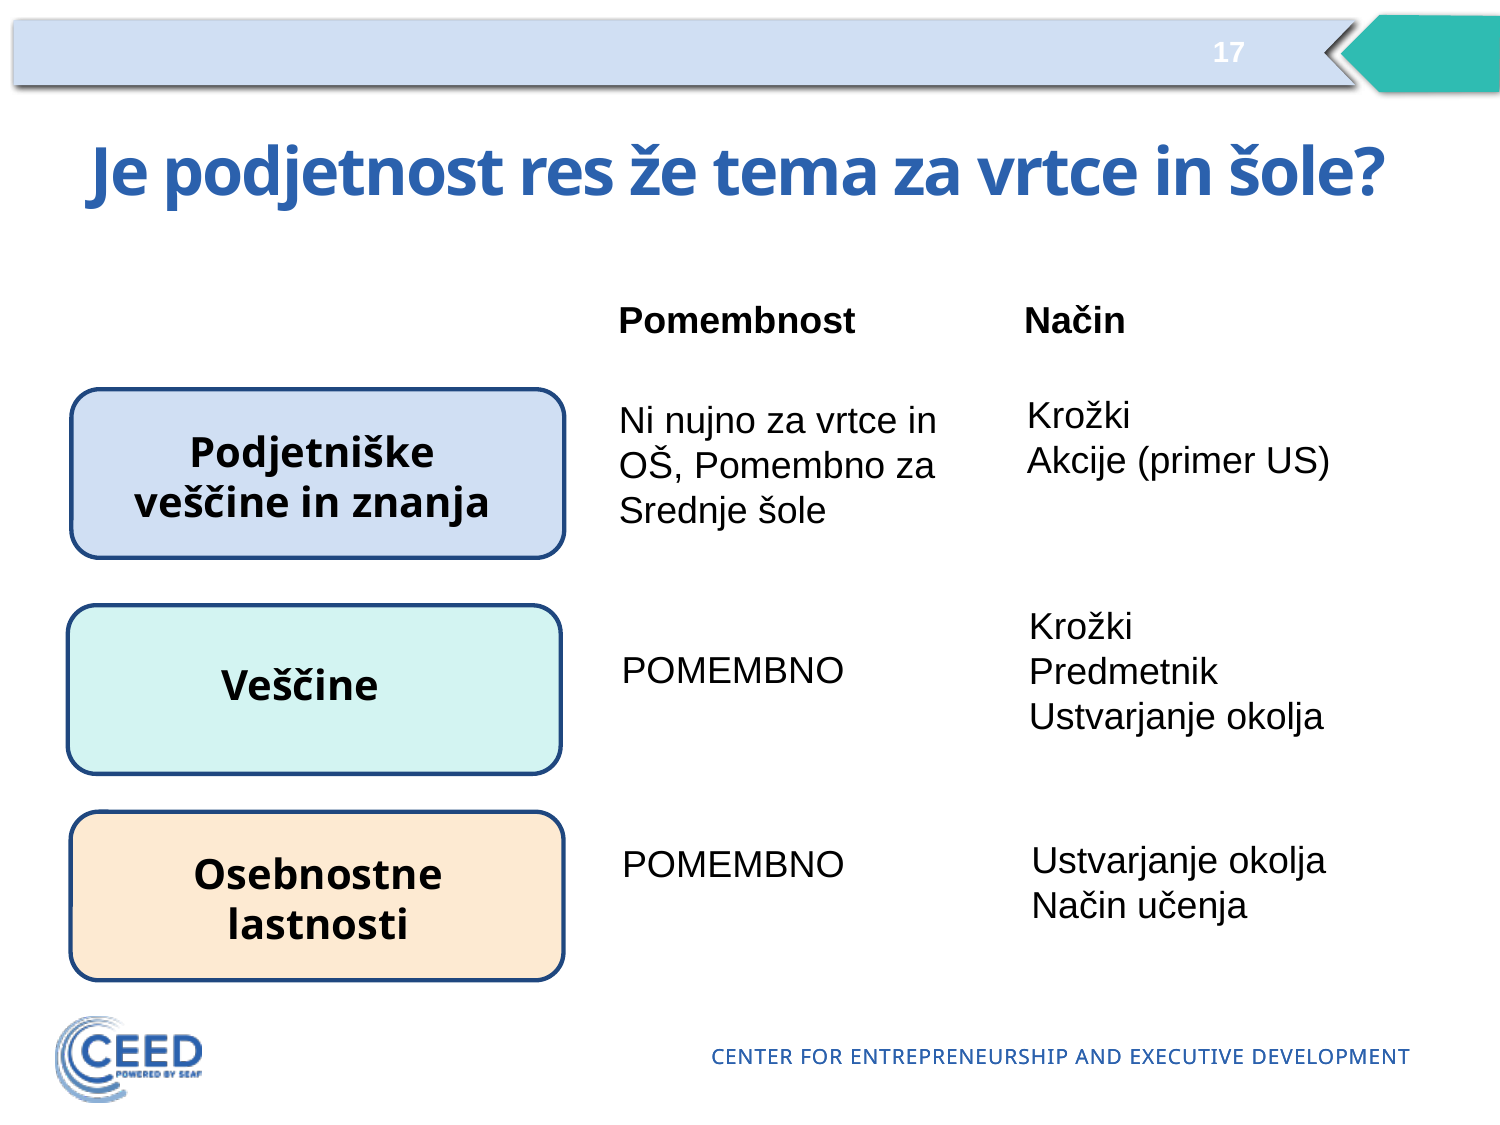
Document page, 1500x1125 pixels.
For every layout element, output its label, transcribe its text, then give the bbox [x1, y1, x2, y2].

title Je podjetnost res že tema za vrtce in šole? [75, 87, 1425, 250]
text_box Krožki Akcije (primer US) [1012, 384, 1346, 489]
text_box Ustvarjanje okolja Način učenja [1016, 828, 1342, 934]
text_box POMEMBNO [606, 638, 860, 699]
text_box Veščine [84, 592, 516, 774]
text_box POMEMBNO [607, 832, 861, 893]
text_box Podjetniške veščine in znanja [97, 359, 528, 541]
picture [55, 1016, 202, 1103]
list Osebnostne lastnosti [102, 782, 534, 963]
text_box Krožki Predmetnik Ustvarjanje okolja [1014, 594, 1339, 744]
text_box [68, 809, 566, 983]
text_box [85, 603, 563, 777]
slide_number 17 [1159, 23, 1261, 78]
text_box Način [1009, 288, 1142, 348]
text_box Ni nujno za vrtce in OŠ, Pomembno za Srednje šole [604, 388, 964, 539]
text_box [65, 605, 84, 774]
text_box [69, 387, 567, 560]
text_box Pomembnost [603, 288, 871, 349]
